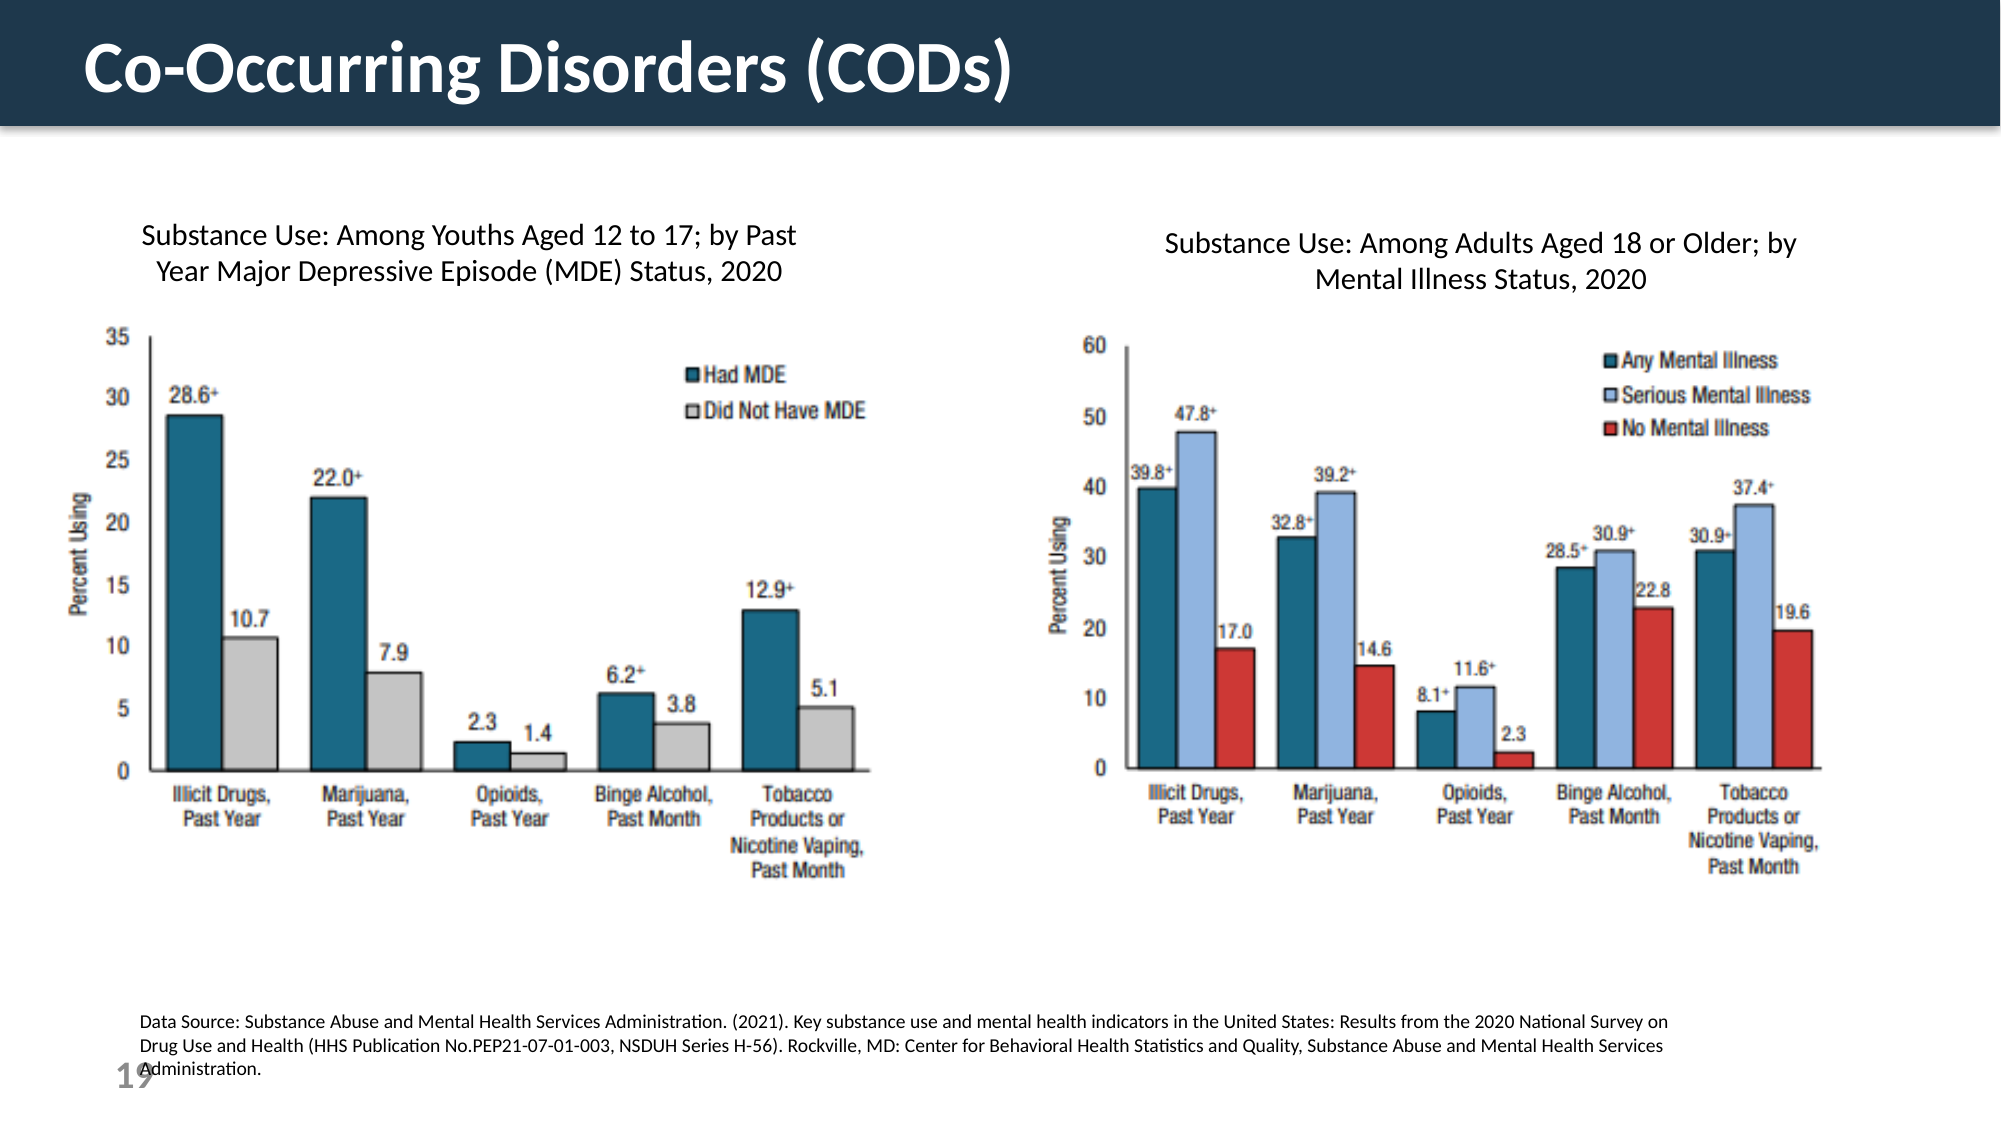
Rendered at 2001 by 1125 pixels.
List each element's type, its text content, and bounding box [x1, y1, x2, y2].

text_box Substance Use: Among Youths Aged 12 to 17; by Past Year Major Depressive Episode (MDE) Status, 2020 [110, 207, 829, 296]
picture [48, 323, 890, 894]
text_box Data Source: Substance Abuse and Mental Health Services Administration. (2021). Key substance use and mental health indicators in the United States: Results from the 2020 National Survey on Drug Use and Health (HHS Publication No.PEP21-07-01-003, NSDUH Series H-56). Rockville, MD: Center for Behavioral Health Statistics and Quality, Substance Abuse and Mental Health Services Administration. [125, 1001, 1712, 1087]
slide_number 19 [99, 1042, 550, 1103]
text_box Substance Use: Among Adults Aged 18 or Older; by Mental Illness Status, 2020 [1122, 215, 1840, 304]
title Co-Occurring Disorders (CODs) [69, 10, 1900, 115]
picture [999, 323, 1856, 894]
